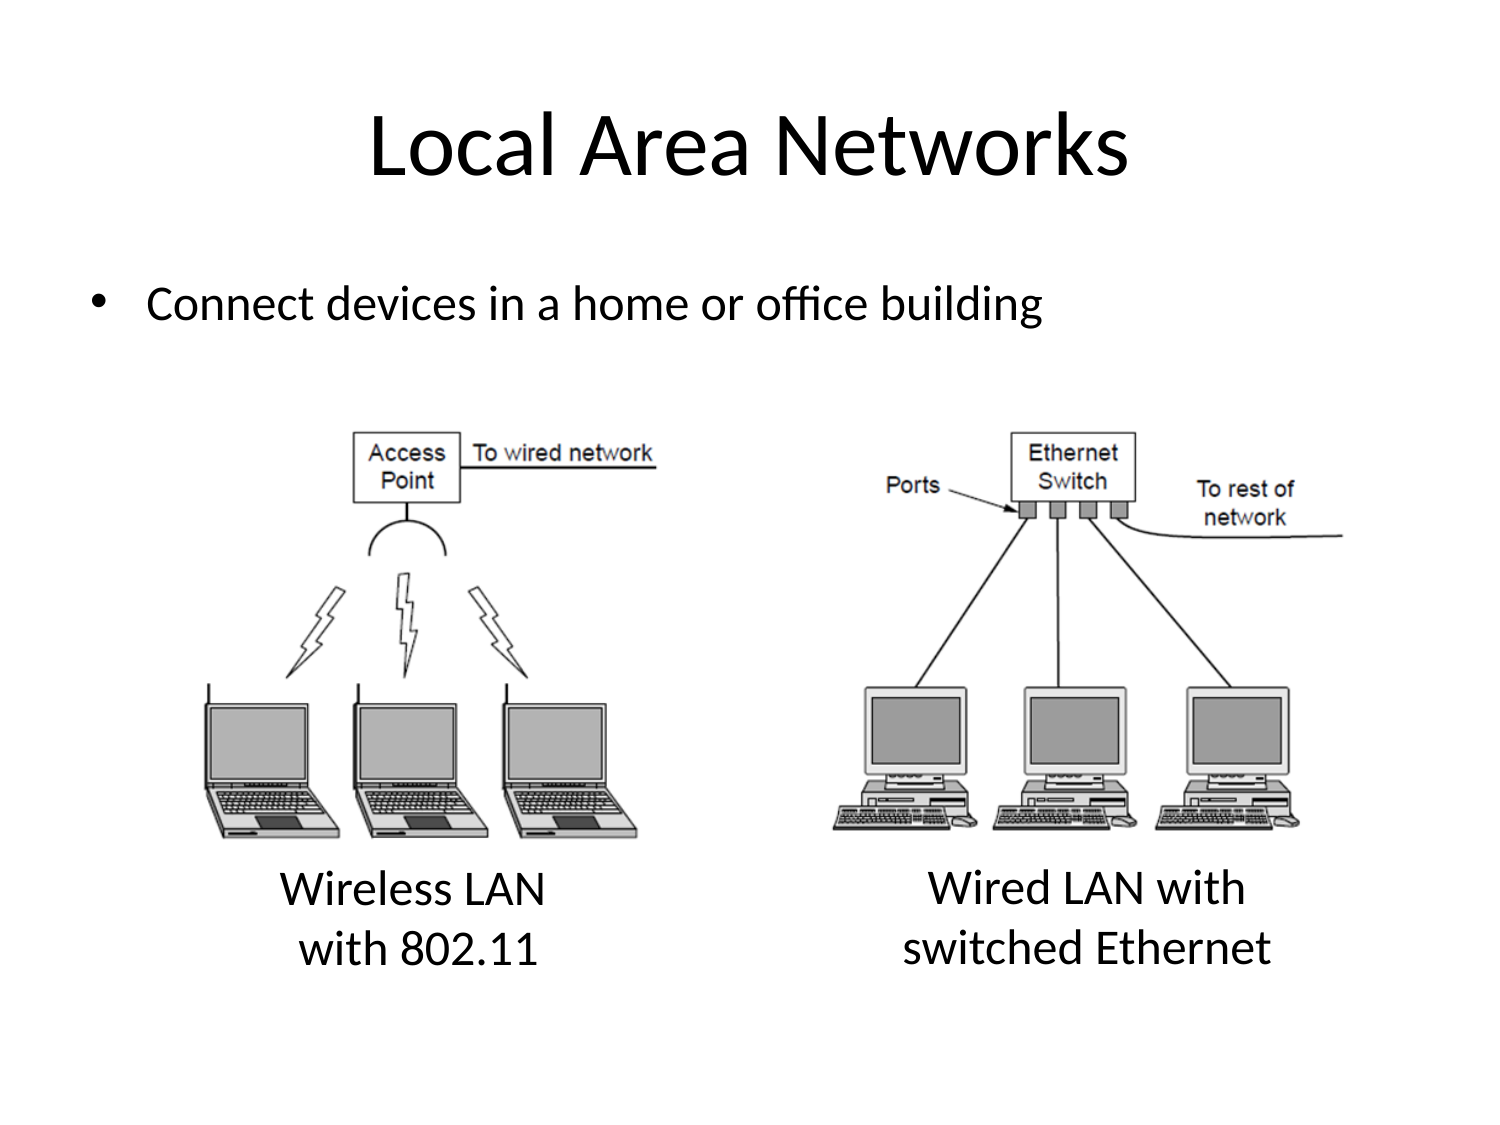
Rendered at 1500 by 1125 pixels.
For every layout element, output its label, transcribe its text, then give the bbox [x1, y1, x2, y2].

text_box Wired LAN with switched Ethernet [887, 846, 1287, 982]
title Local Area Networks [75, 45, 1425, 233]
list Connect devices in a home or office building [75, 262, 1425, 1005]
picture [198, 428, 660, 843]
text_box Wireless LAN with 802.11 [264, 851, 573, 984]
picture [826, 425, 1348, 837]
